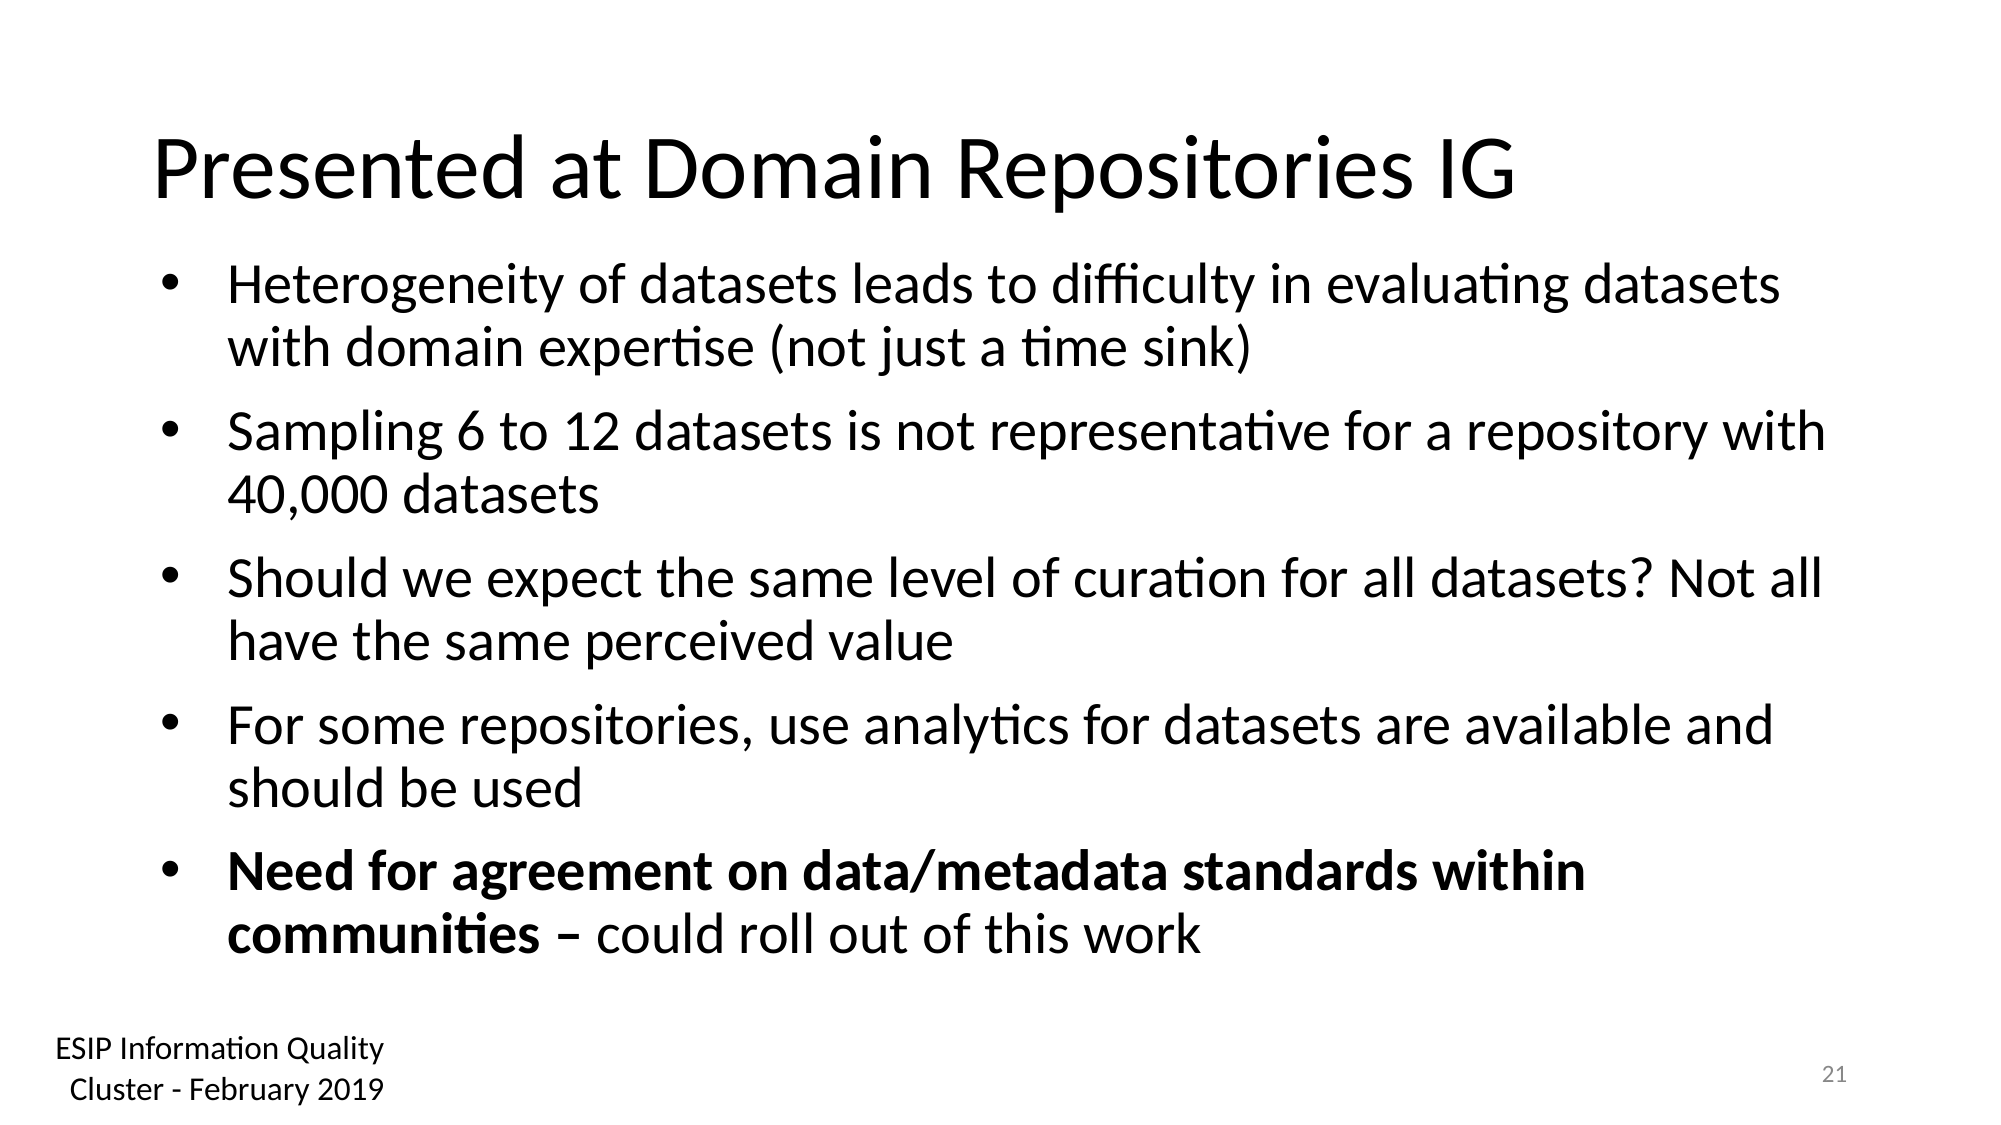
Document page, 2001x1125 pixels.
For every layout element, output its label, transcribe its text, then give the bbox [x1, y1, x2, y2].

slide_number 21 [1412, 1042, 1863, 1103]
list Heterogeneity of datasets leads to difficulty in evaluating datasets with domain expertise (not just a time sink) Sampling 6 to 12 datasets is not representative for a repository with 40,000 datasets Should we expect the same level of curation for all datasets? Not all have the same perceived value For some repositories, use analytics for datasets are available and should be used Need for agreement on data/metadata standards within communities – could roll out of this work [137, 246, 1863, 960]
text_box ESIP Information Quality Cluster - February 2019 [17, 1019, 400, 1075]
title Presented at Domain Repositories IG [137, 59, 1863, 246]
